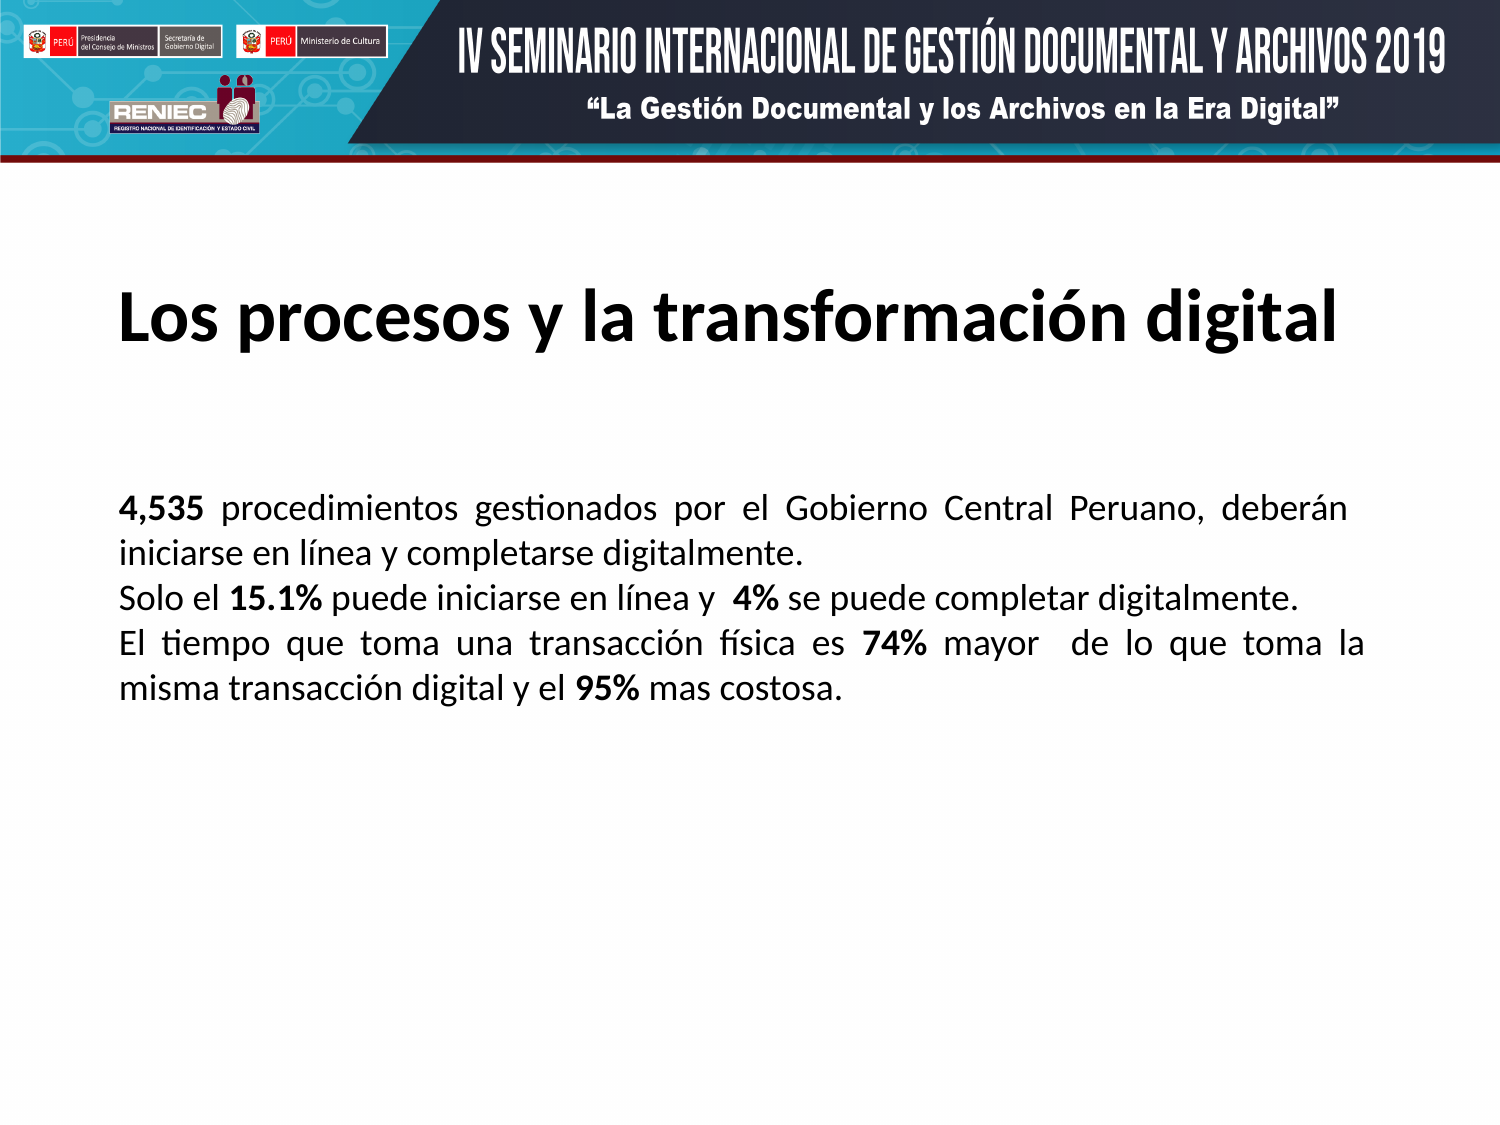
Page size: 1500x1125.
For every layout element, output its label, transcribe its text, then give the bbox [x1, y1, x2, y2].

text_box 4,535 procedimientos gestionados por el Gobierno Central Peruano, deberán iniciarse en línea y completarse digitalmente. Solo el 15.1% puede iniciarse en línea y 4% se puede completar digitalmente. El tiempo que toma una transacción física es 74% mayor de lo que toma la misma transacción digital y el 95% mas costosa. [104, 476, 1381, 761]
text_box Los procesos y la transformación digital [104, 258, 1381, 364]
picture [0, 0, 1500, 1125]
